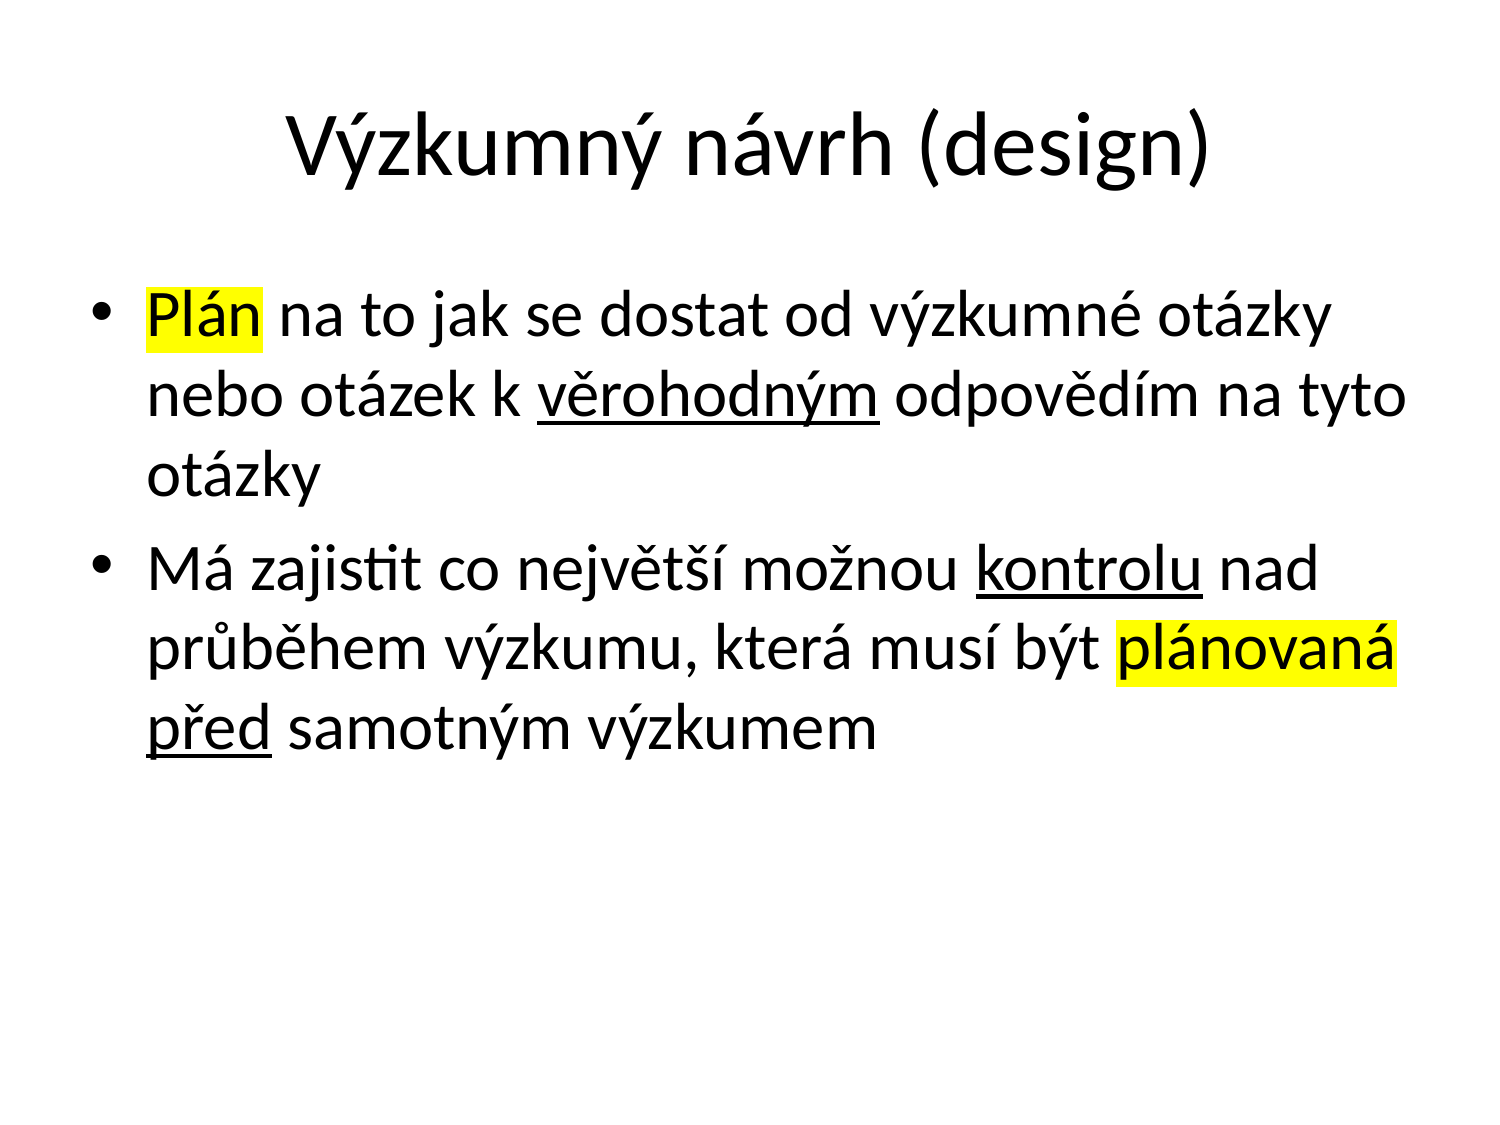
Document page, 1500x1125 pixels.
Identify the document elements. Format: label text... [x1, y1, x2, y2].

list Plán na to jak se dostat od výzkumné otázky nebo otázek k věrohodným odpovědím na tyto otázky Má zajistit co největší možnou kontrolu nad průběhem výzkumu, která musí být plánovaná před samotným výzkumem [75, 262, 1425, 1005]
title Výzkumný návrh (design) [75, 45, 1425, 233]
